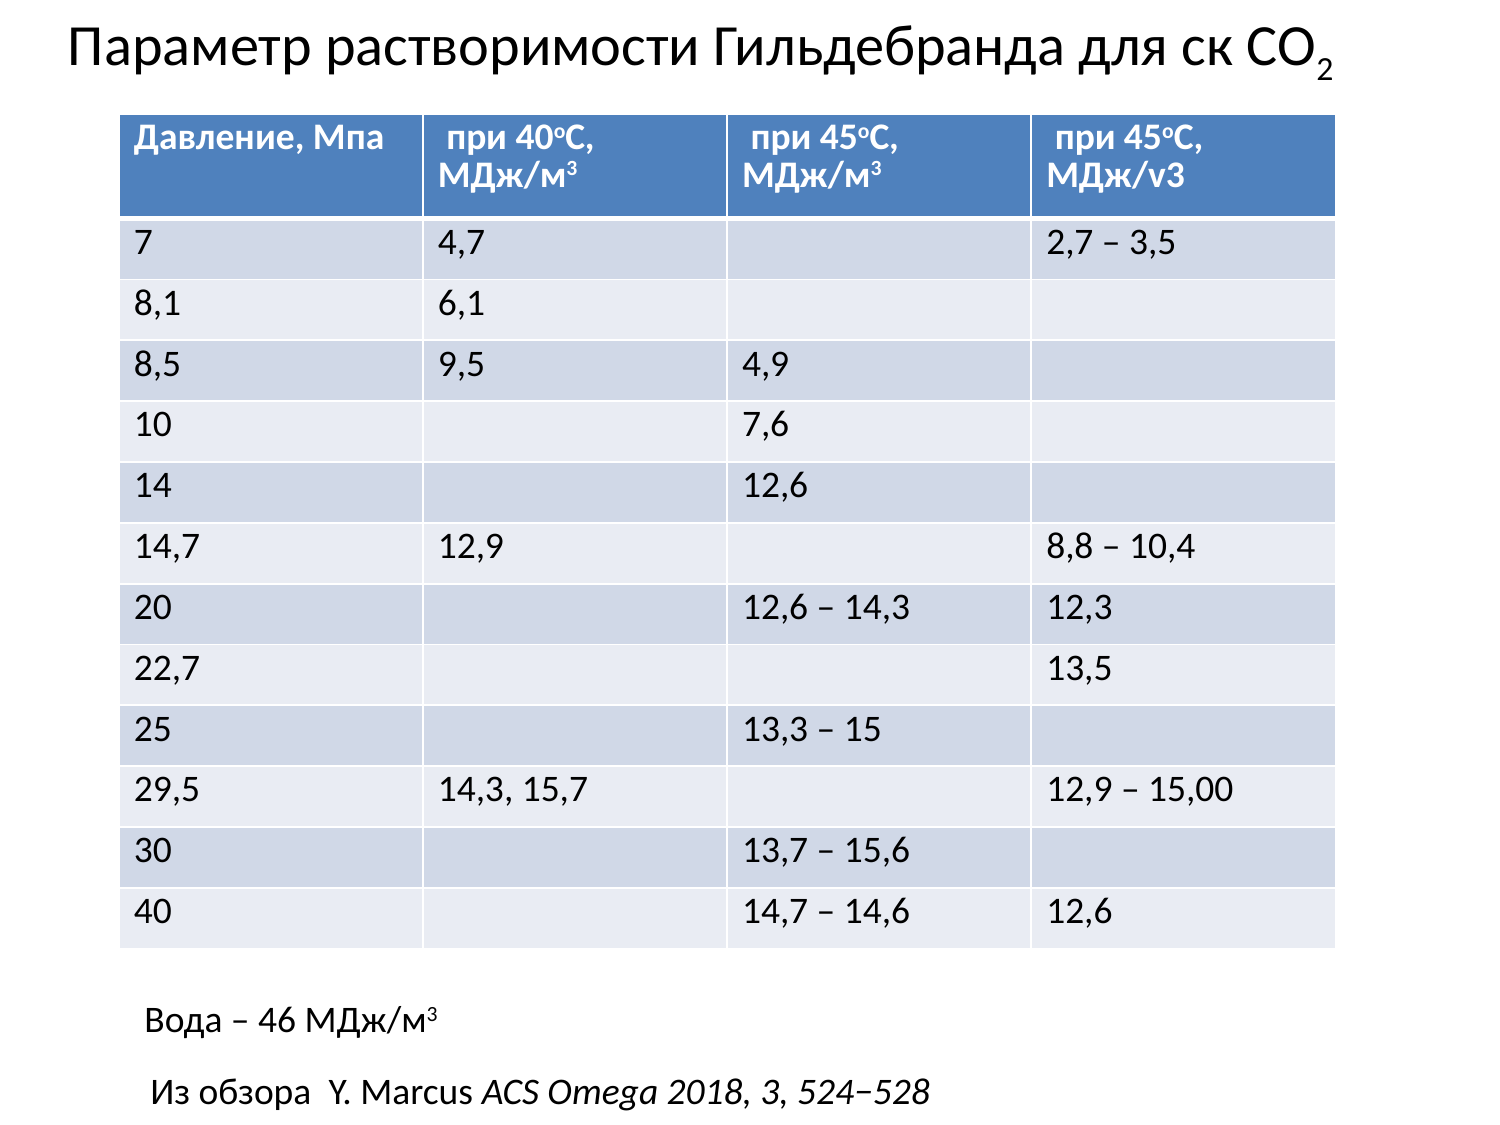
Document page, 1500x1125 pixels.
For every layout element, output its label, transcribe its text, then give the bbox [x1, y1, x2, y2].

text_box Из обзора Y. Marcus ACS Omega 2018, 3, 524−528 [135, 1060, 946, 1120]
text_box Вода – 46 МДж/м3 [129, 987, 453, 1048]
text_box Параметр растворимости Гильдебранда для ск СО2 [53, 0, 1402, 95]
